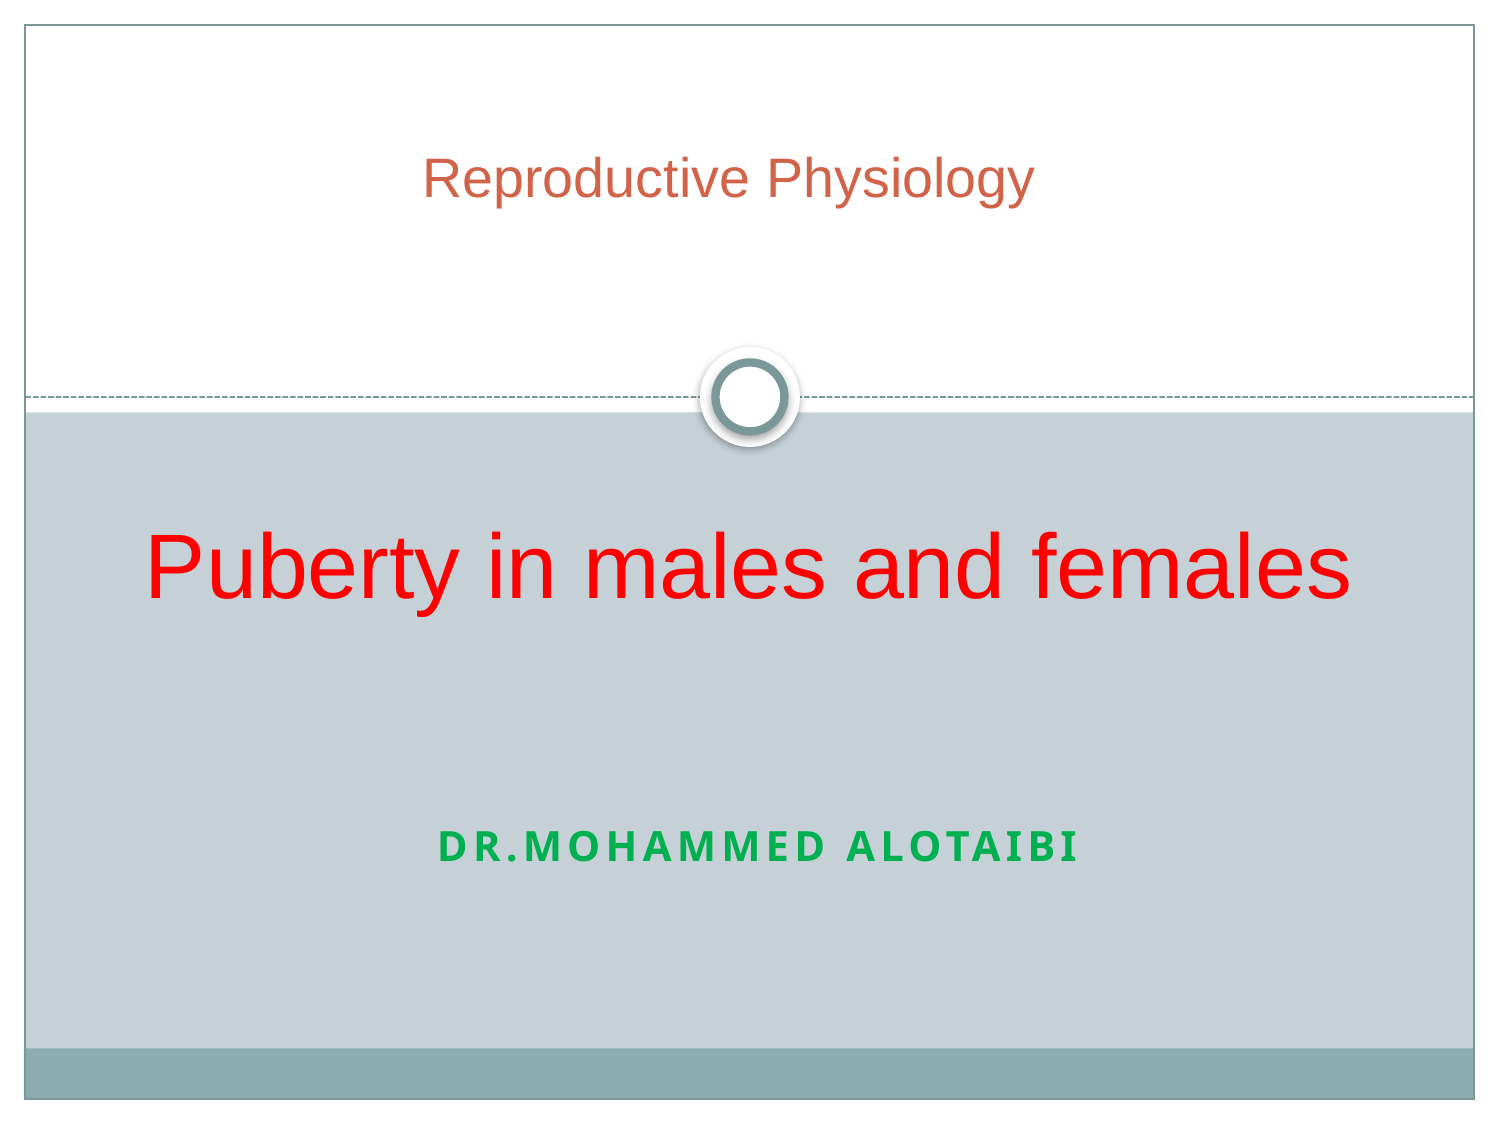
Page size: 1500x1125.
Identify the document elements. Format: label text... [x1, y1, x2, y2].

title Reproductive Physiology [37, 99, 1438, 338]
subtitle Dr.Mohammed Alotaibi [275, 787, 1239, 900]
text_box Puberty in males and females [130, 499, 1370, 625]
